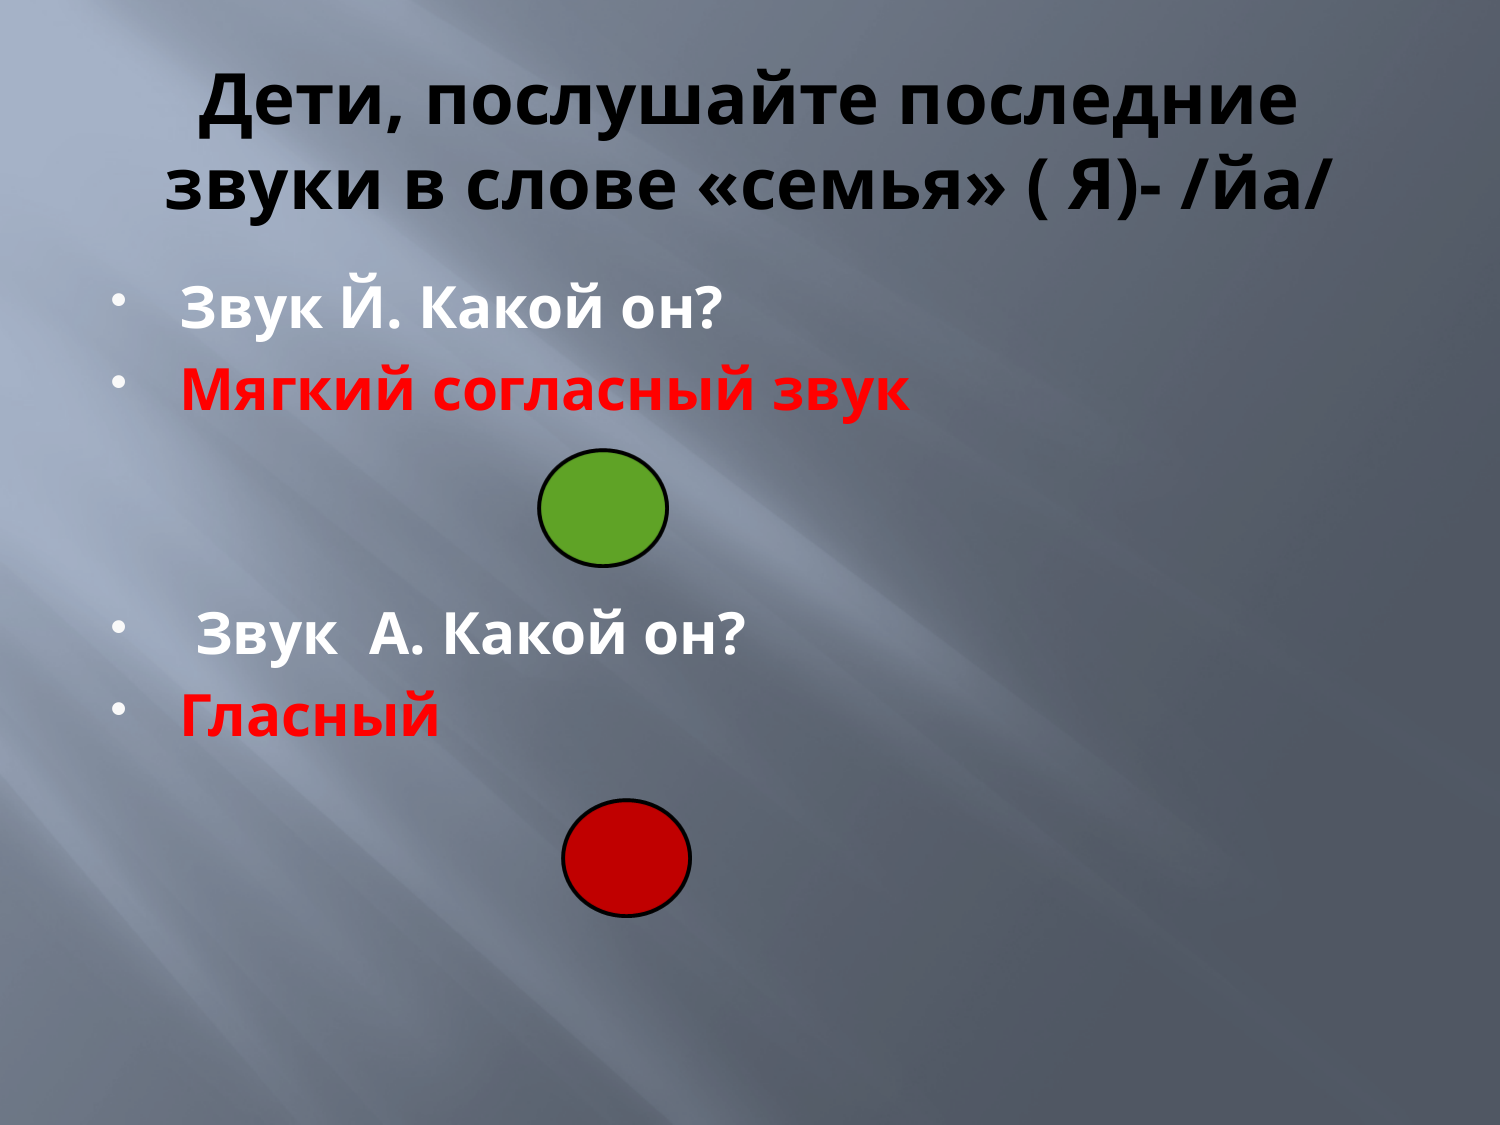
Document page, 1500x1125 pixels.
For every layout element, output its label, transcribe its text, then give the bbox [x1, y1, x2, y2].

picture [560, 798, 693, 918]
title Дети, послушайте последние звуки в слове «семья» ( Я)- /йа/ [75, 45, 1425, 233]
list Звук Й. Какой он? Мягкий согласный звук Звук А. Какой он? Гласный [75, 262, 1425, 1035]
picture [537, 448, 669, 569]
